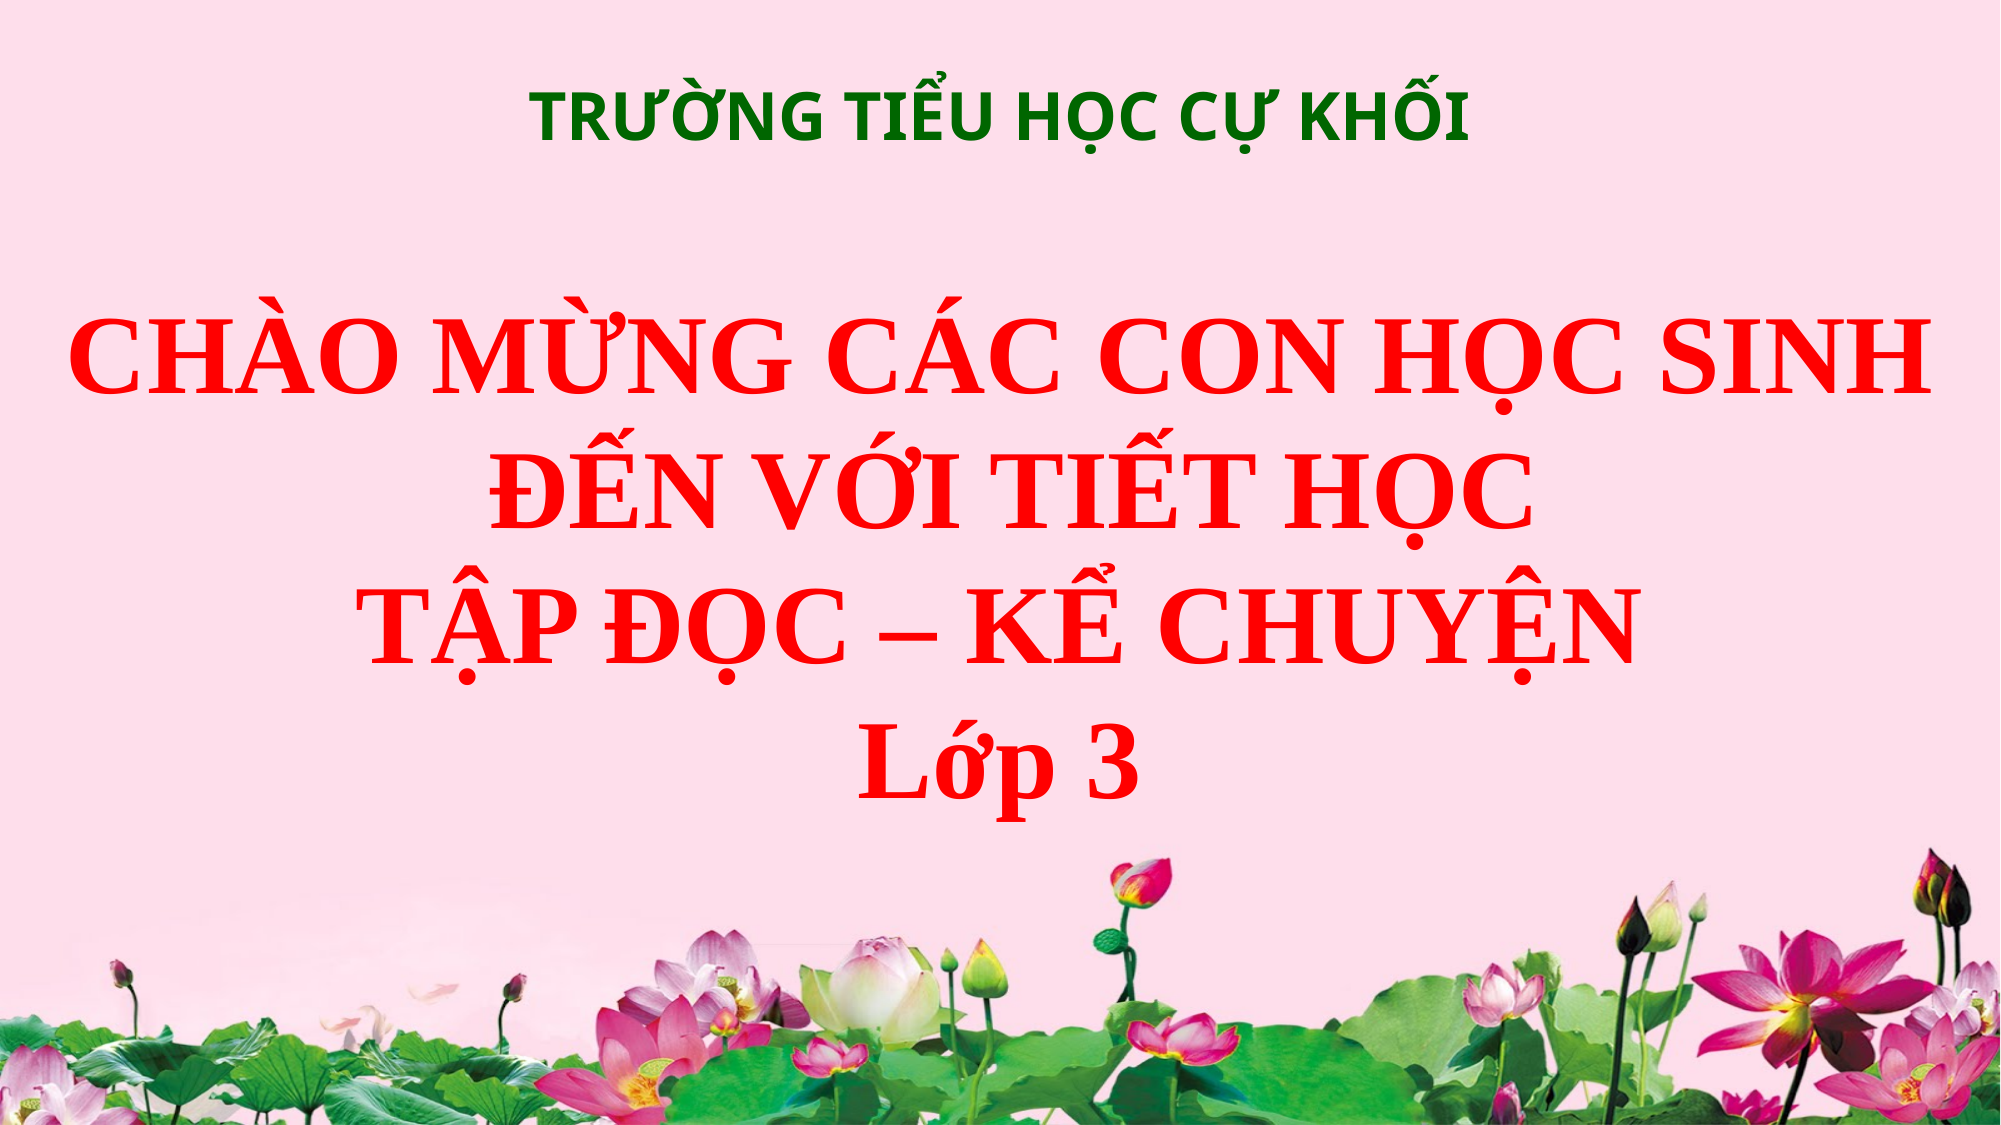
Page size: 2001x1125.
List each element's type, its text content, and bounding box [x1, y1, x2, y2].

text_box TRƯỜNG TIỂU HỌC CỰ KHỐI [474, 66, 1525, 162]
text_box CHÀO MỪNG CÁC CON HỌC SINH ĐẾN VỚI TIẾT HỌC TẬP ĐỌC – KỂ CHUYỆN Lớp 3 [7, 274, 1992, 827]
picture [0, 0, 2001, 1125]
